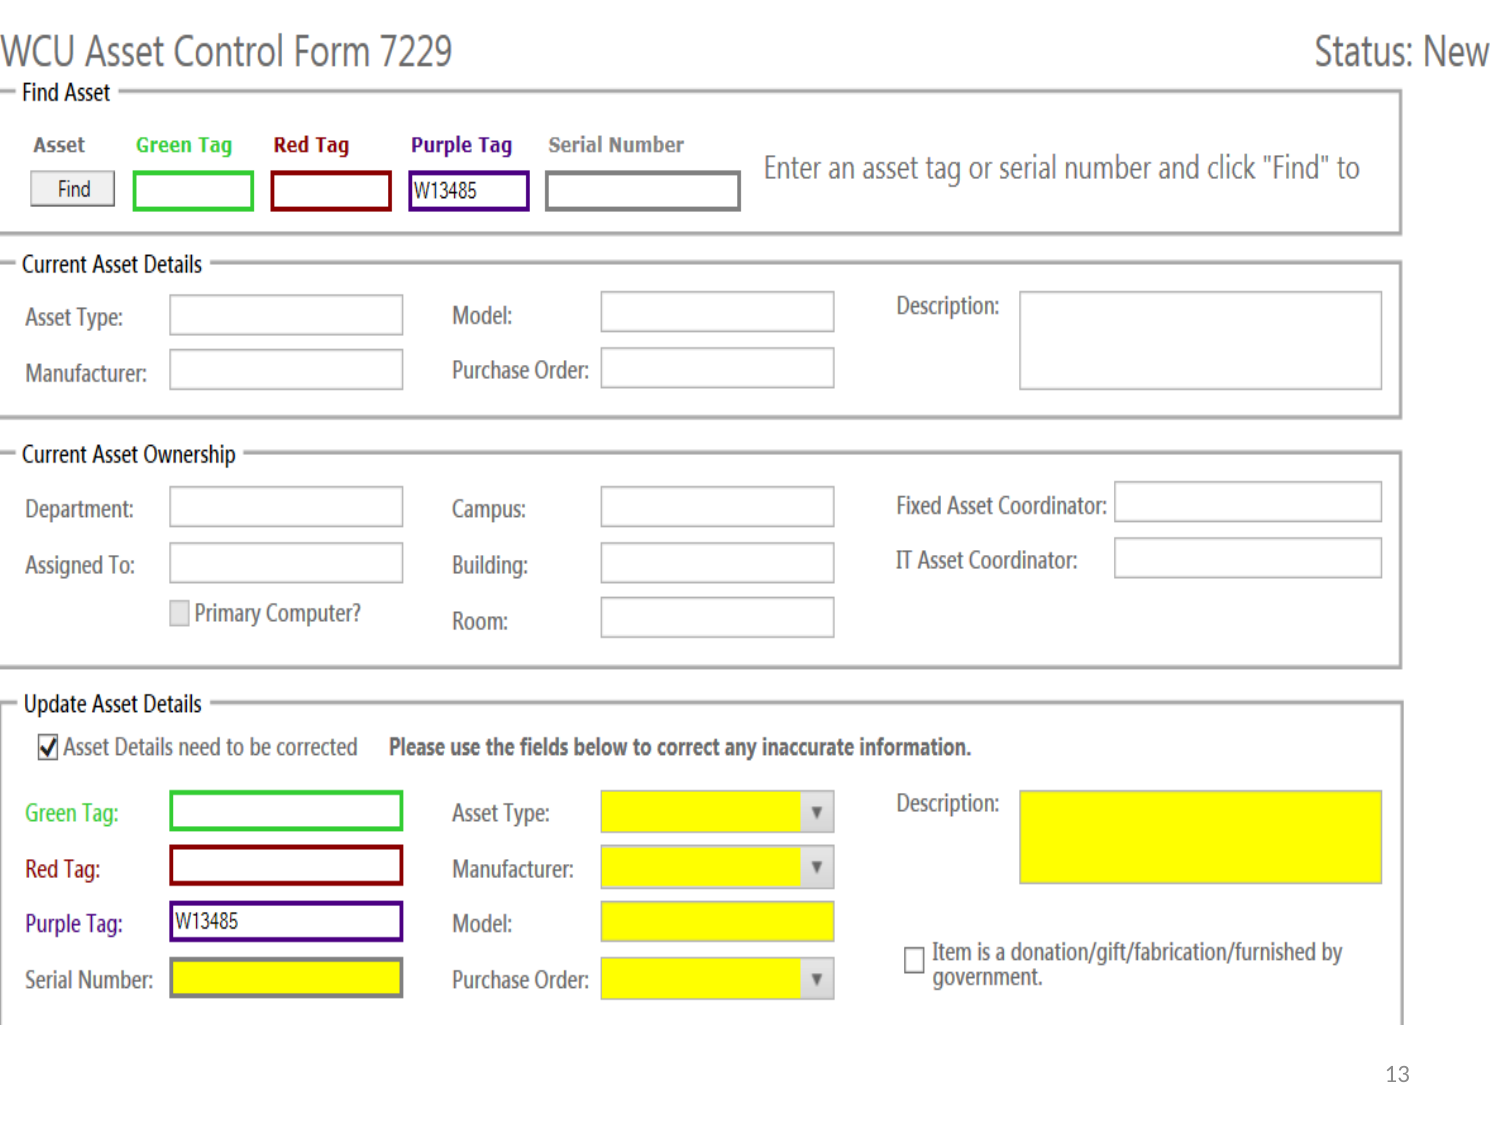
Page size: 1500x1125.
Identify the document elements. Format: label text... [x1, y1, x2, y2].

slide_number 13 [1074, 1042, 1425, 1103]
picture [0, 12, 1500, 1026]
